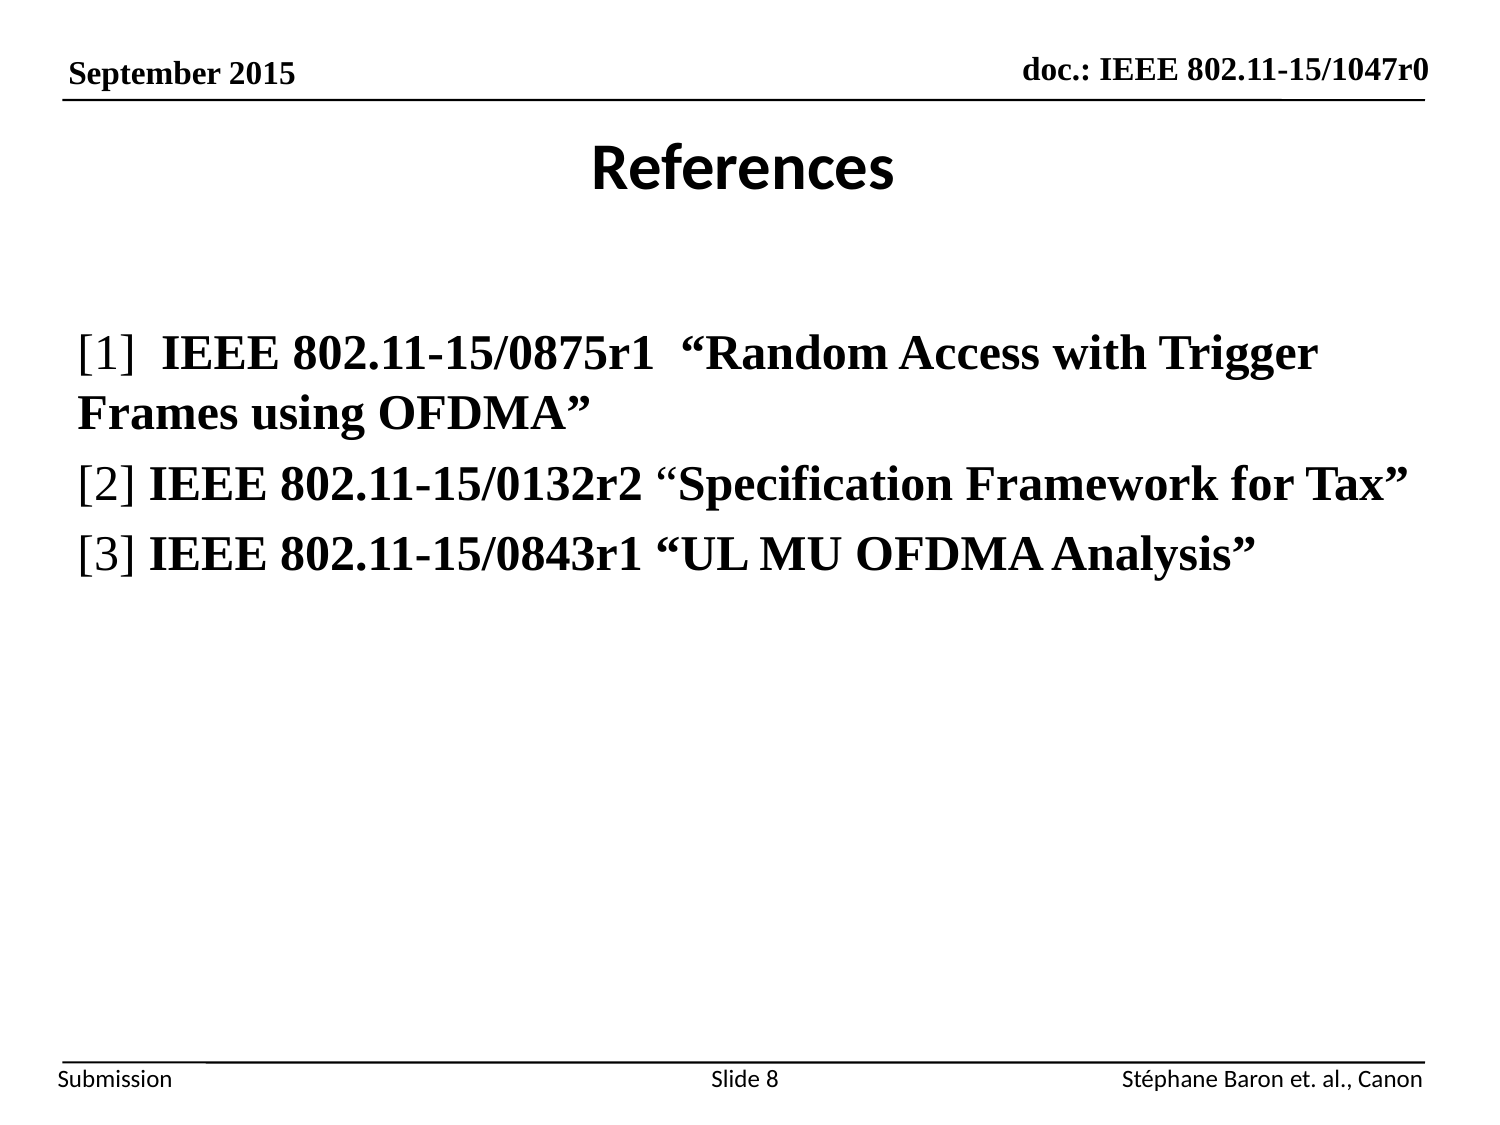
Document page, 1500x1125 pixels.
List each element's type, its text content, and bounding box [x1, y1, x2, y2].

list [1] IEEE 802.11-15/0875r1 “Random Access with Trigger Frames using OFDMA” [2] IEEE 802.11-15/0132r2 “Specification Framework for Tax” [3] IEEE 802.11-15/0843r1 “UL MU OFDMA Analysis” [62, 312, 1426, 1038]
title References [62, 99, 1426, 226]
slide_number Slide 8 [702, 1061, 788, 1093]
